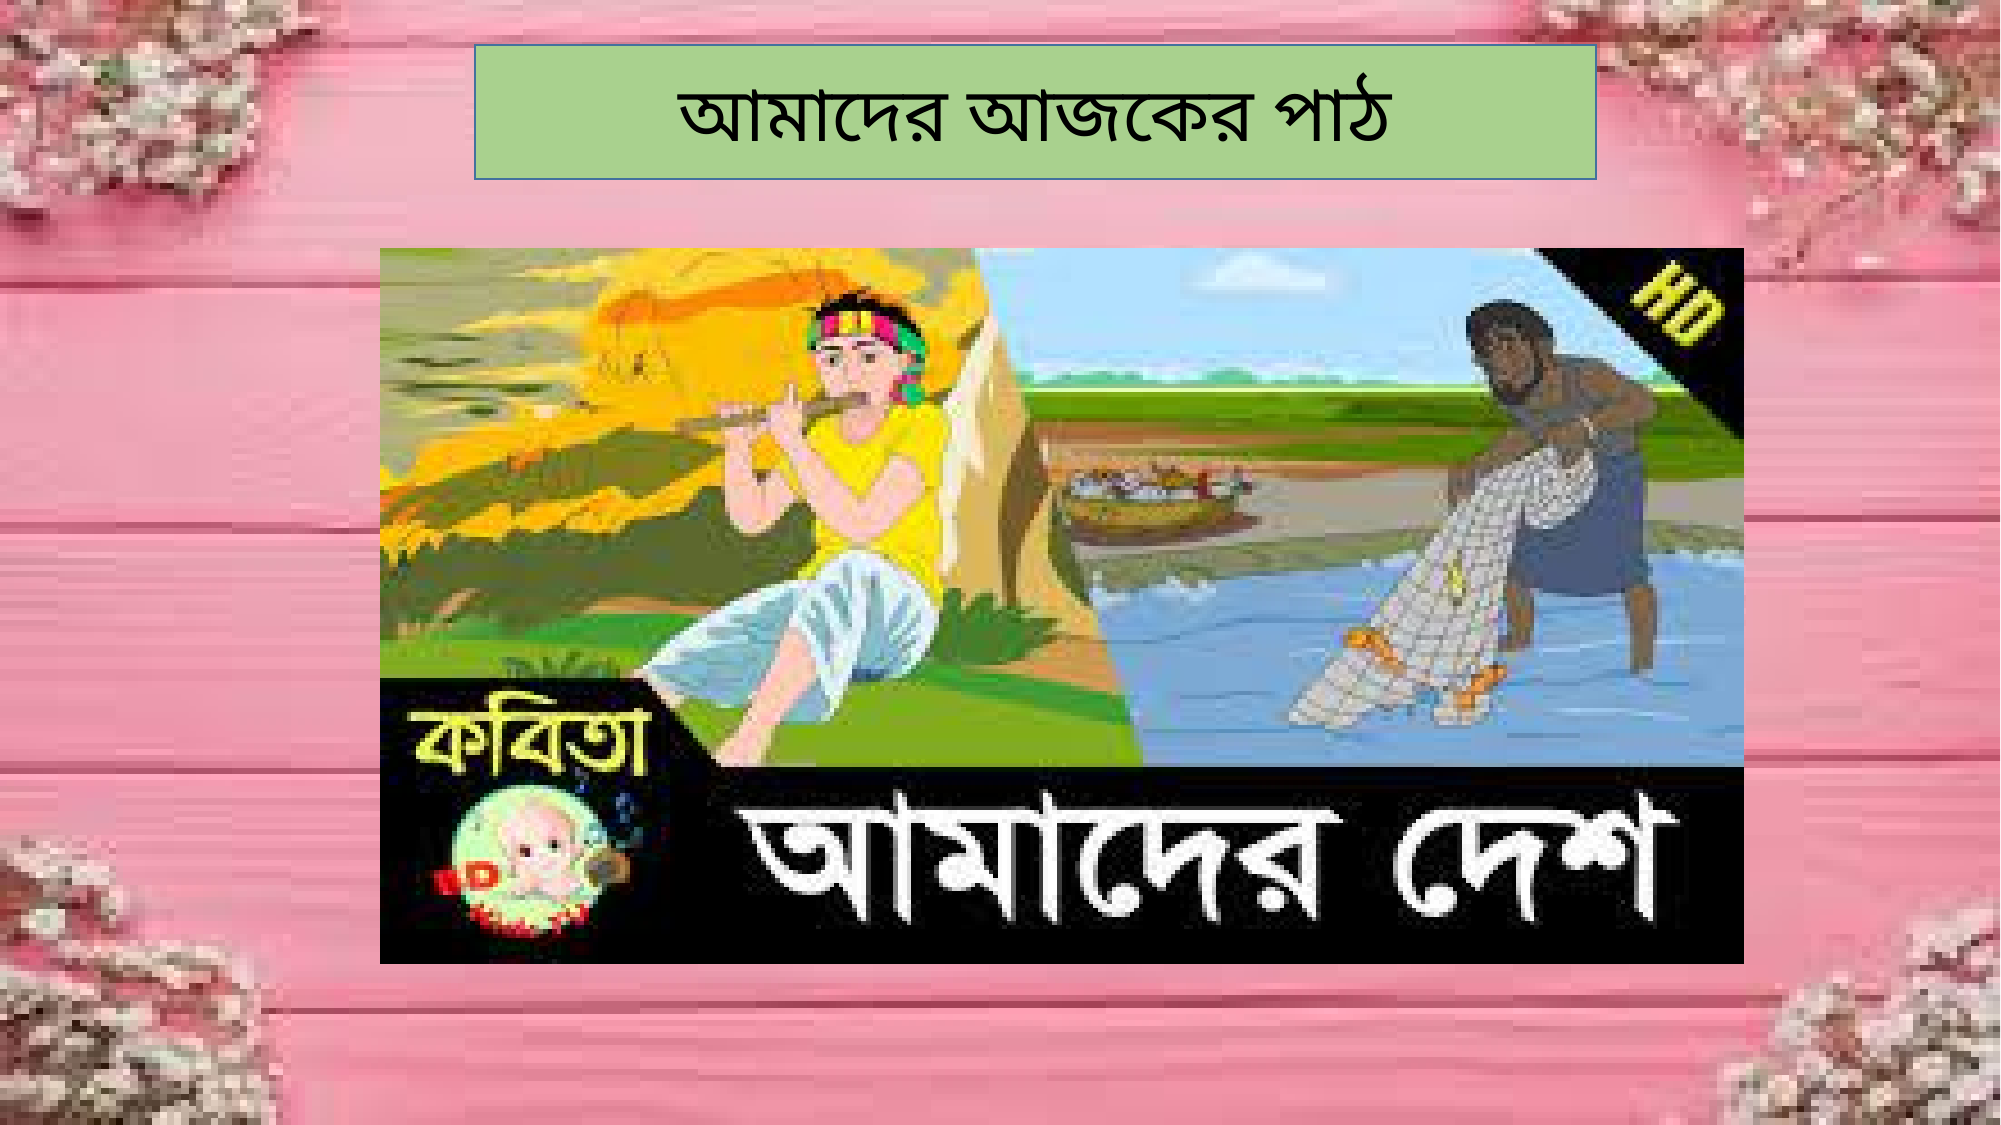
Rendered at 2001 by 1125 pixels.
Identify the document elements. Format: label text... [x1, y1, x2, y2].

picture [0, 0, 2001, 1125]
text_box আমাদের আজকের পাঠ [474, 44, 1597, 180]
